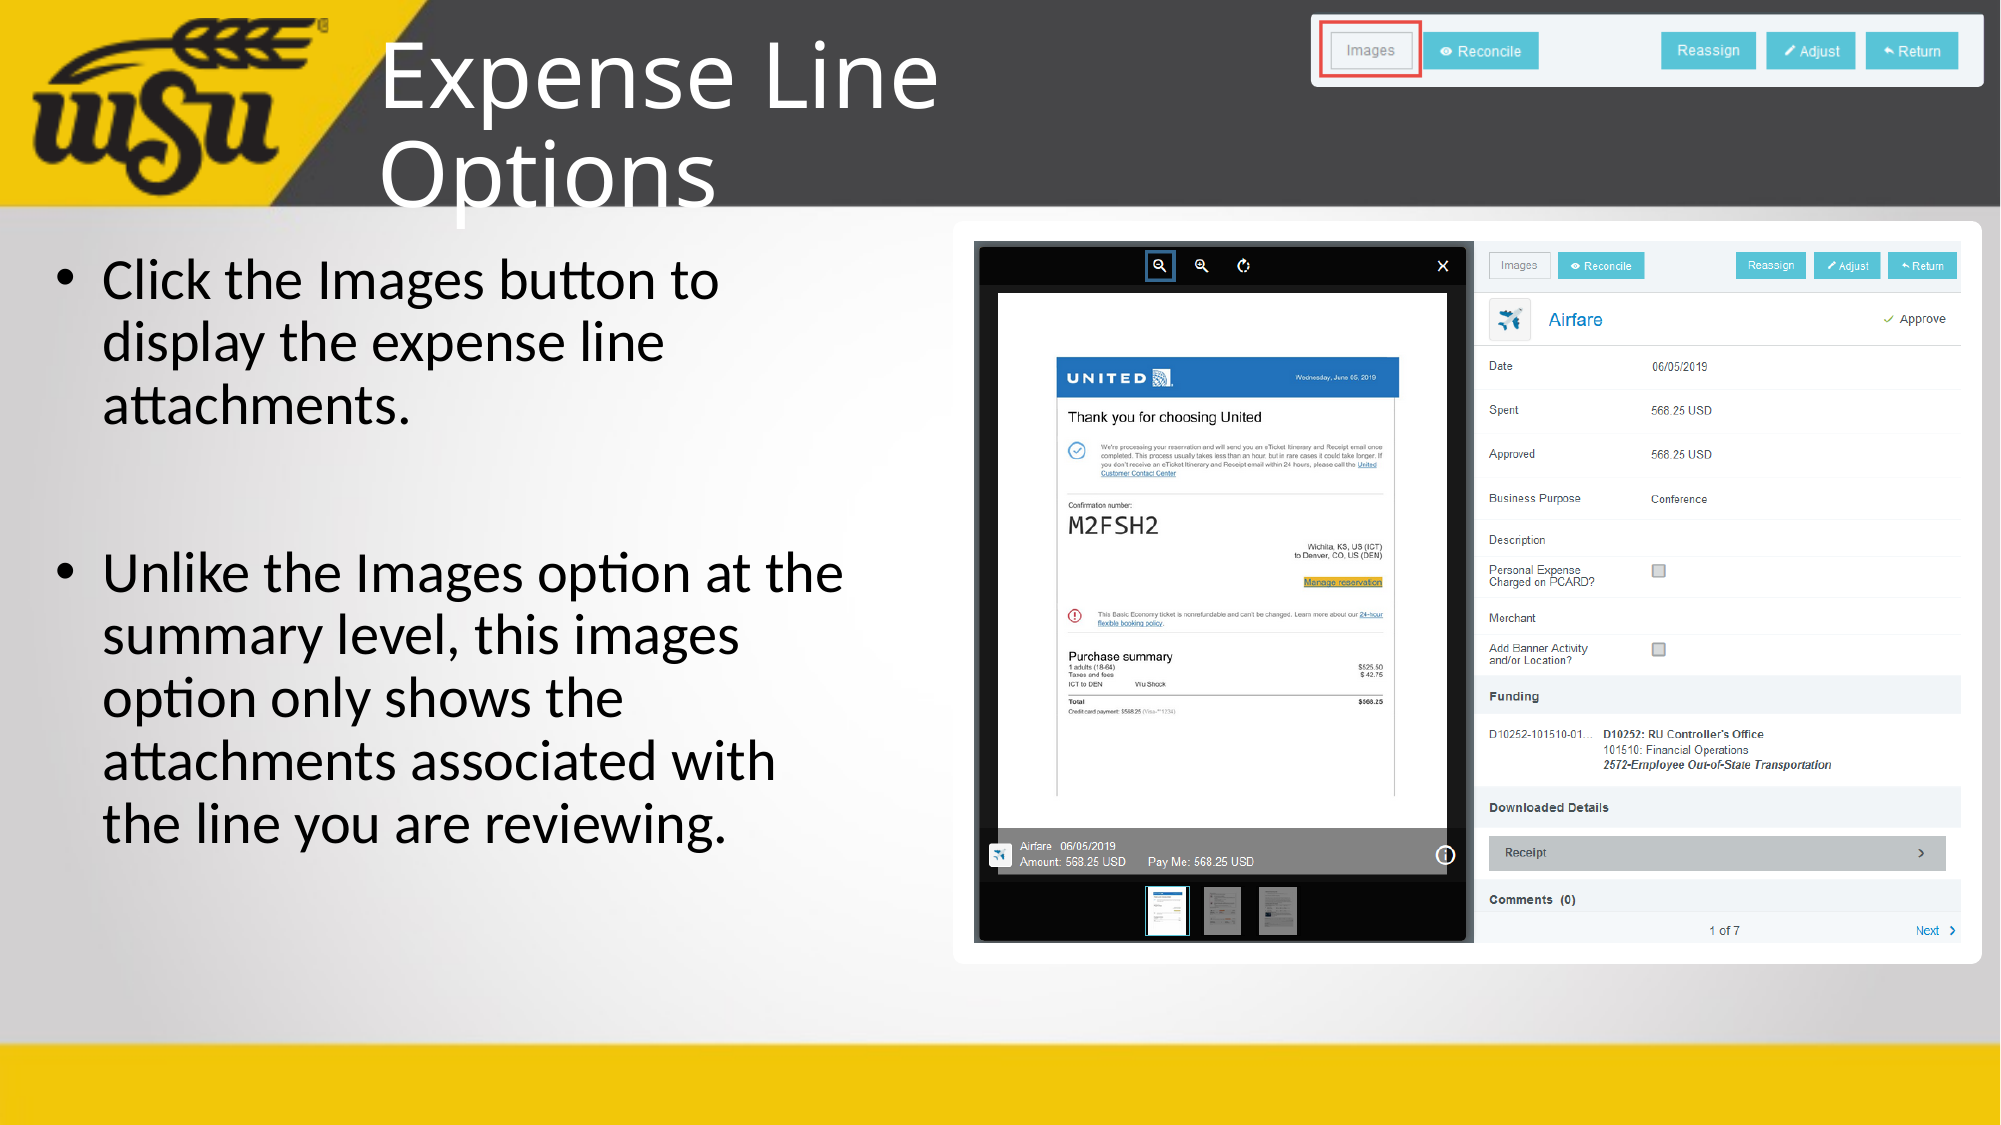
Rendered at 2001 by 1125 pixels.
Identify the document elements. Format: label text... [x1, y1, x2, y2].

picture [973, 241, 1961, 943]
list Click the Images button to display the expense line attachments. Unlike the Images option at the summary level, this images option only shows the attachments associated with the line you are reviewing. [40, 241, 869, 1014]
title Expense Line Options [362, 49, 1204, 207]
picture [1310, 12, 1985, 87]
